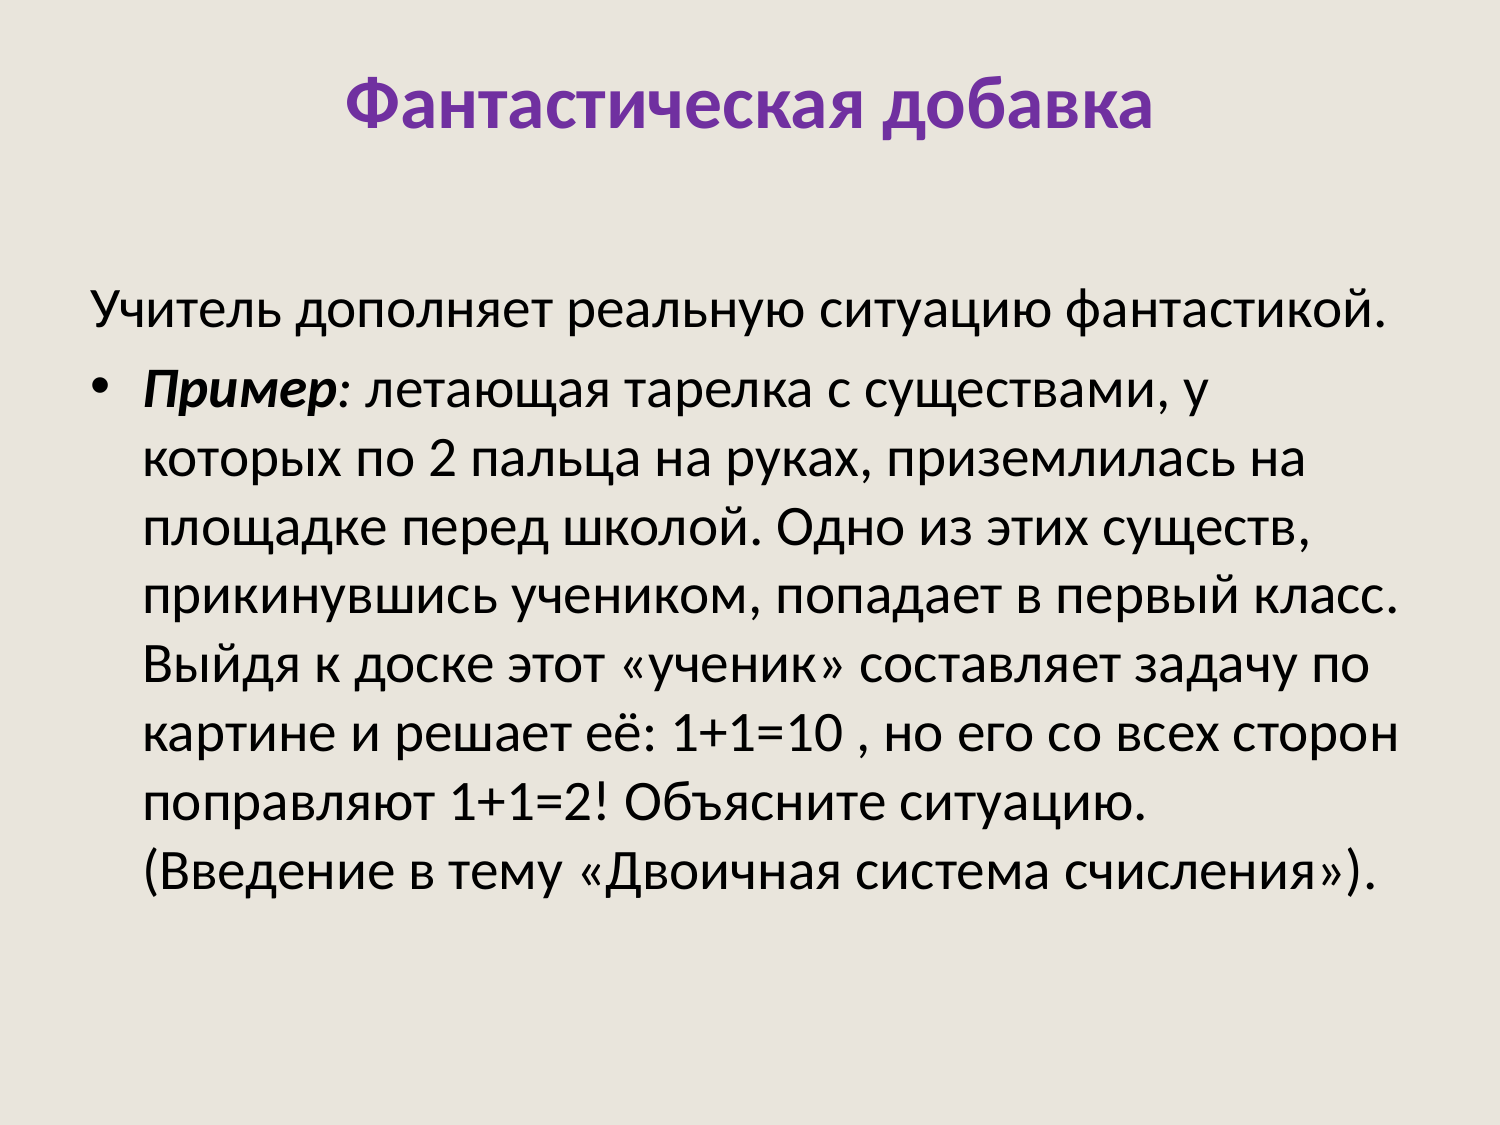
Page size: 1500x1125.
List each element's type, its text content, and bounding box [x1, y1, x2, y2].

list Учитель дополняет реальную ситуацию фантастикой. Пример: летающая тарелка с существами, у которых по 2 пальца на руках, приземлилась на площадке перед школой. Одно из этих существ, прикинувшись учеником, попадает в первый класс. Выйдя к доске этот «ученик» составляет задачу по картине и решает её: 1+1=10 , но его со всех сторон поправляют 1+1=2! Объясните ситуацию. (Введение в тему «Двоичная система счисления»). [75, 262, 1425, 1005]
title Фантастическая добавка [75, 45, 1425, 233]
